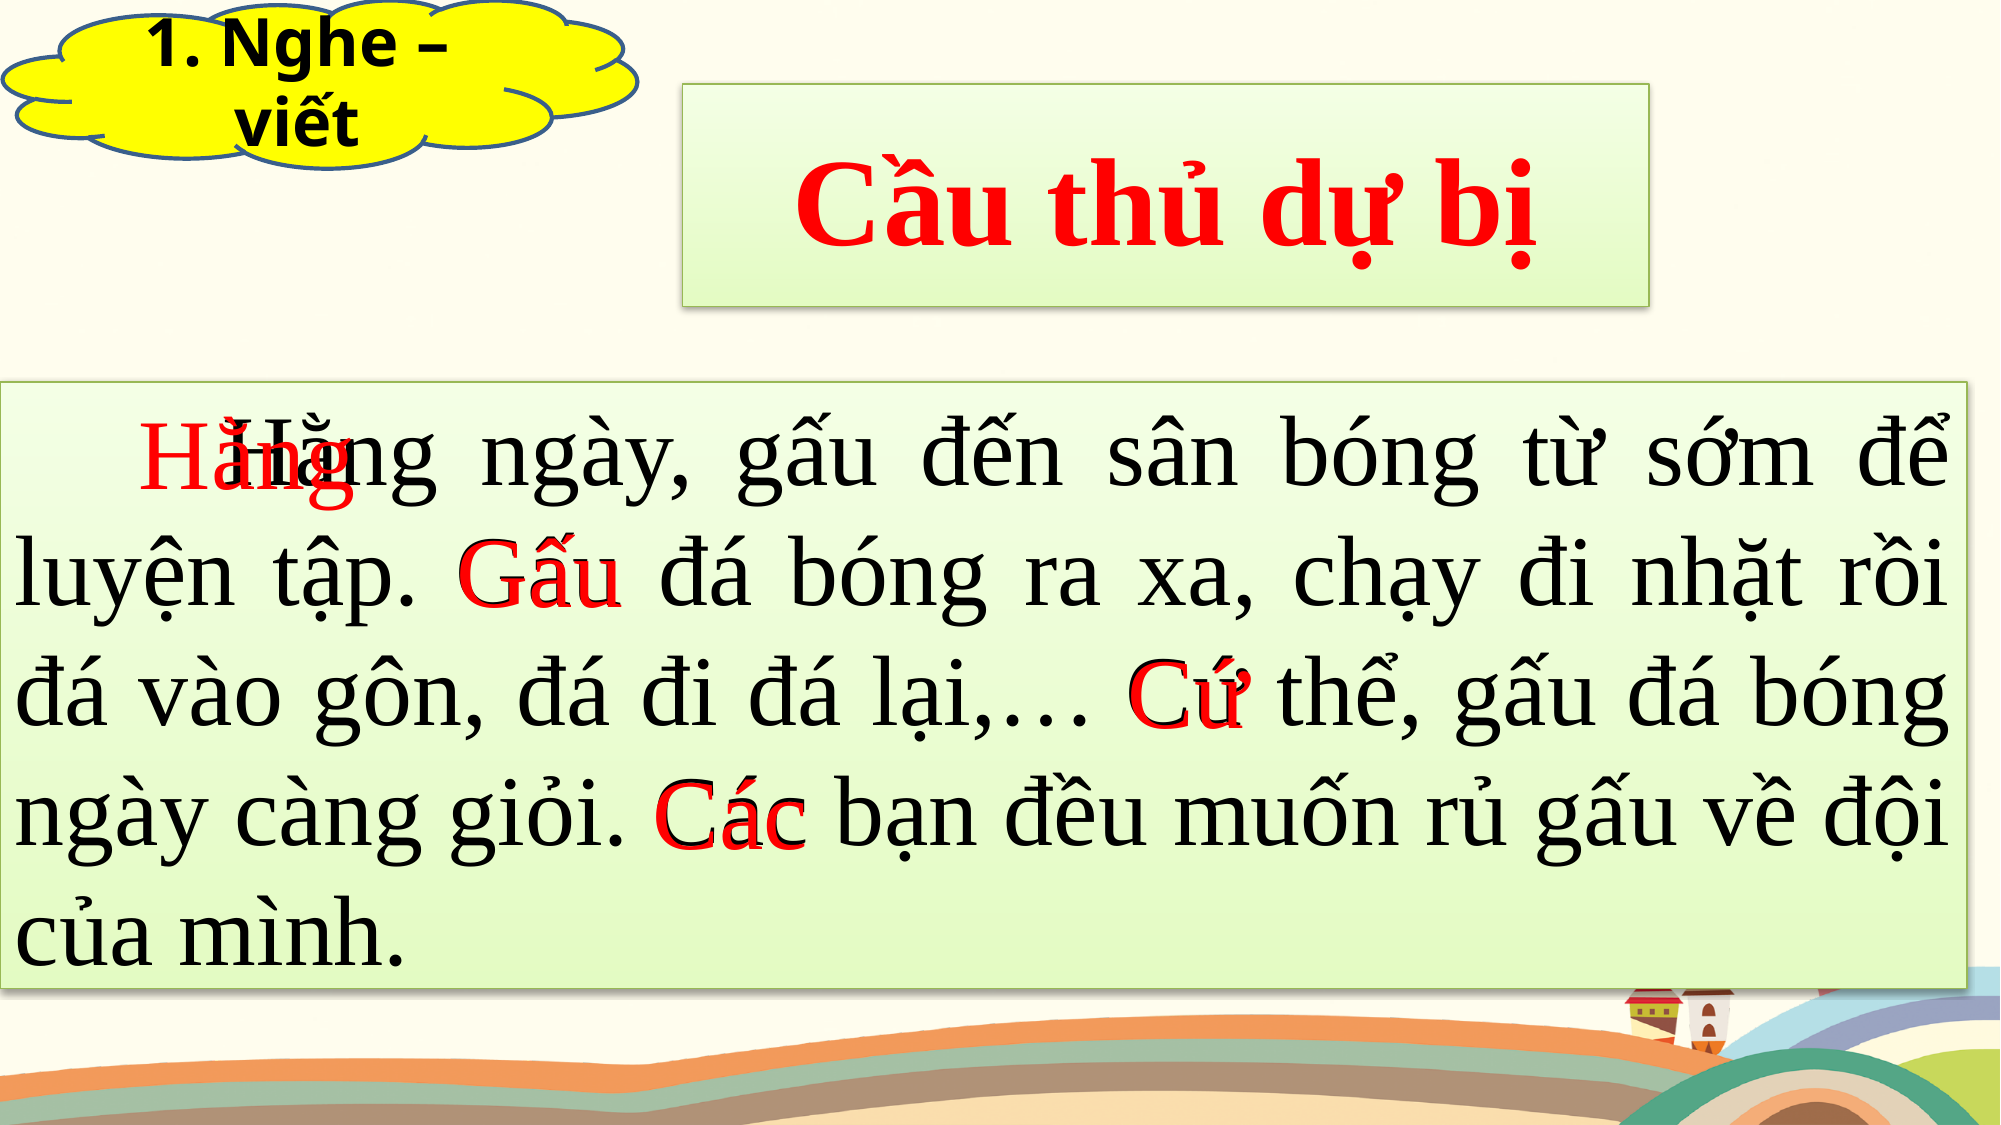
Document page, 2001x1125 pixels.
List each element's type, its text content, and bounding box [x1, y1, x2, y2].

text_box 1. Nghe – viết [0, 0, 640, 171]
picture [0, 0, 2000, 1125]
picture [0, 0, 360, 76]
text_box Các [637, 742, 824, 877]
text_box Hằng ngày, gấu đến sân bóng từ sớm để luyện tập. Gấu đá bóng ra xa, chạy đi nhặt rồi đá vào gôn, đá đi đá lại,… Cứ thể, gấu đá bóng ngày càng giỏi. Các bạn đều muốn rủ gấu về đội của mình. [0, 381, 1968, 989]
text_box Gấu [441, 500, 639, 636]
text_box Hằng [124, 381, 371, 517]
picture [420, 0, 464, 6]
text_box Cầu thủ dự bị [682, 83, 1650, 307]
text_box Cứ [1112, 621, 1264, 757]
